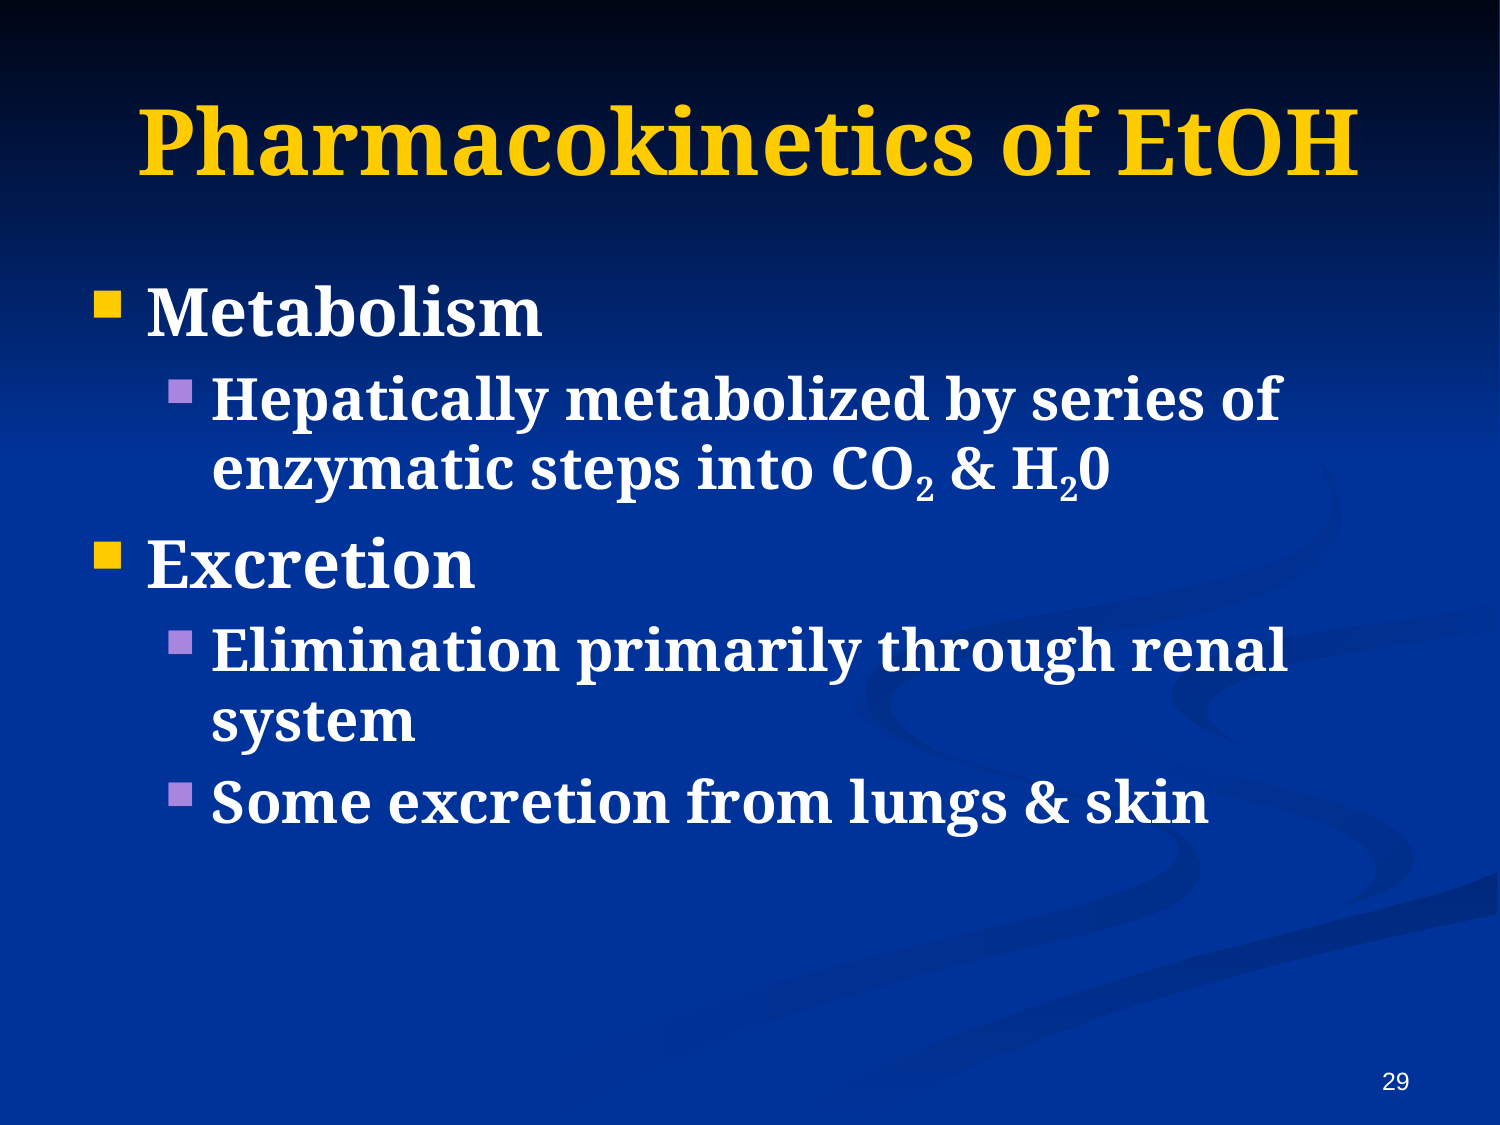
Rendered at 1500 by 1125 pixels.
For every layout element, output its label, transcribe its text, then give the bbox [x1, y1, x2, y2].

title Pharmacokinetics of EtOH [74, 44, 1426, 233]
slide_number 29 [1074, 1024, 1426, 1104]
list Metabolism Hepatically metabolized by series of enzymatic steps into CO2 & H20 Excretion Elimination primarily through renal system Some excretion from lungs & skin [74, 262, 1426, 1006]
